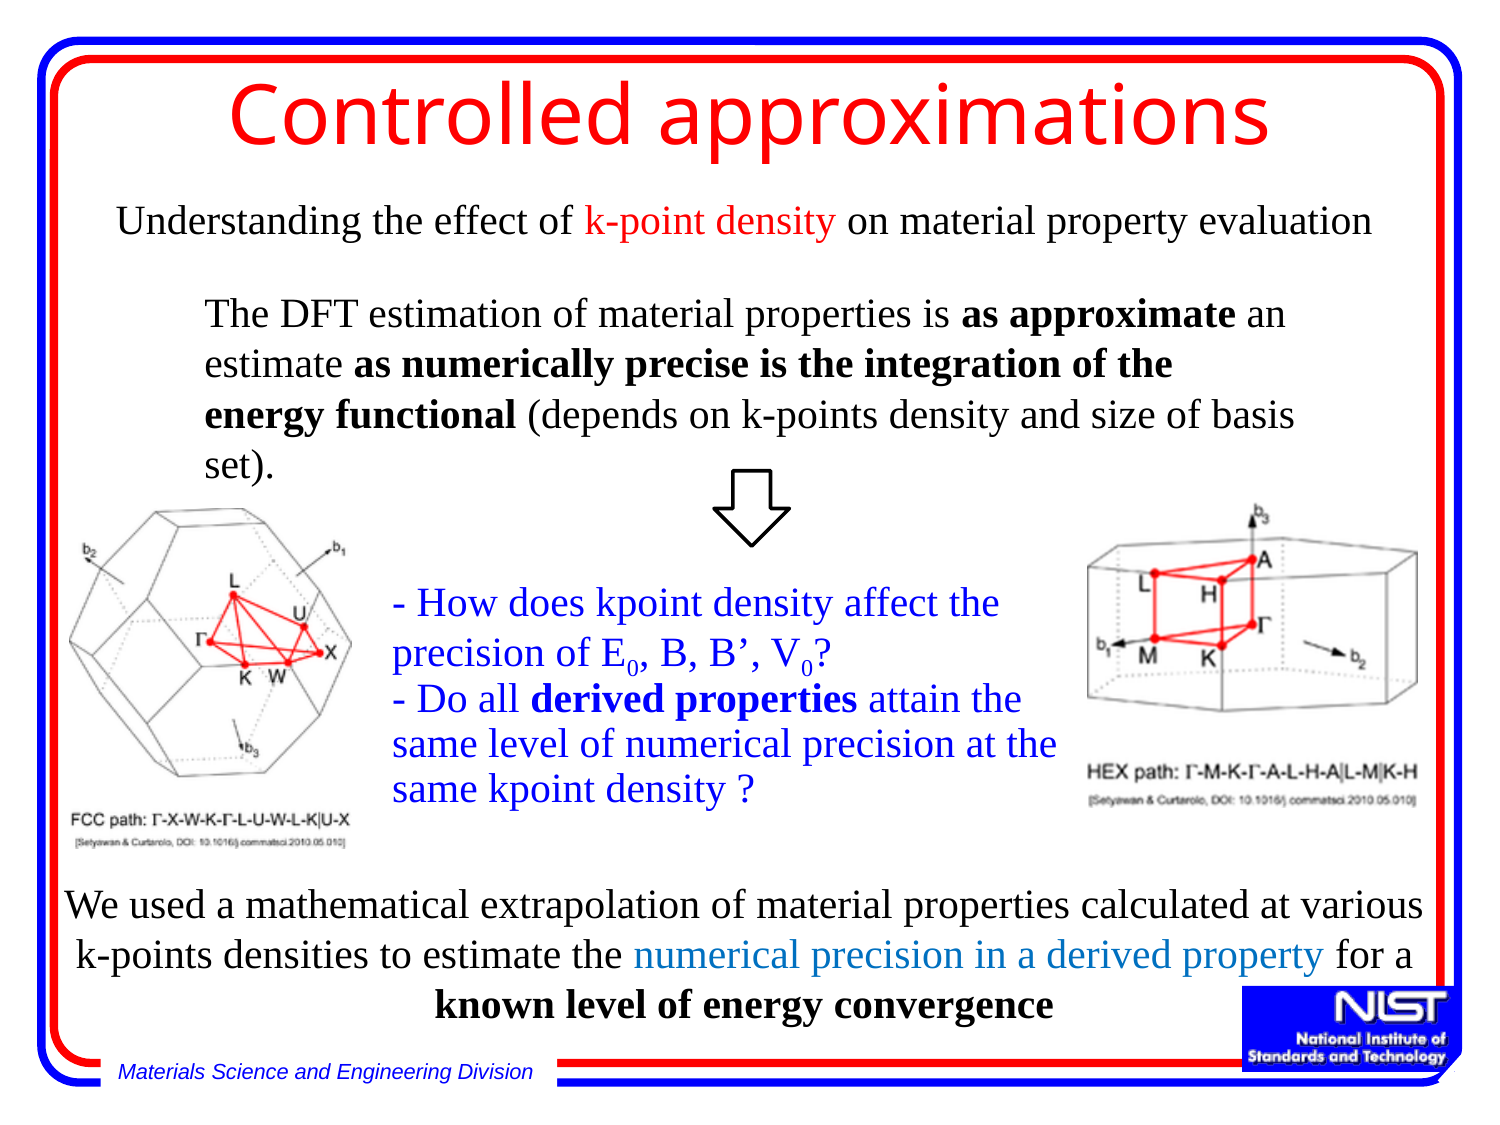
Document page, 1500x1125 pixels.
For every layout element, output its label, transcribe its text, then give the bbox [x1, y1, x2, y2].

text_box Understanding the effect of k-point density on material property evaluation [100, 185, 1388, 250]
text_box [714, 470, 790, 547]
picture [1087, 500, 1418, 809]
text_box - How does kpoint density affect the precision of E0, B, B’, V0? - Do all derived properties attain the same level of numerical precision at the same kpoint density ? [377, 572, 1123, 819]
text_box Controlled approximations [84, 29, 1416, 171]
picture [1450, 1067, 1460, 1078]
text_box The DFT estimation of material properties is as approximate an estimate as numerically precise is the integration of the energy functional (depends on k-points density and size of basis set). [189, 278, 1314, 494]
picture [1236, 977, 1460, 1078]
picture [69, 508, 353, 850]
text_box We used a mathematical extrapolation of material properties calculated at various k-points densities to estimate the numerical precision in a derived property for a known level of energy convergence [36, 868, 1453, 1034]
